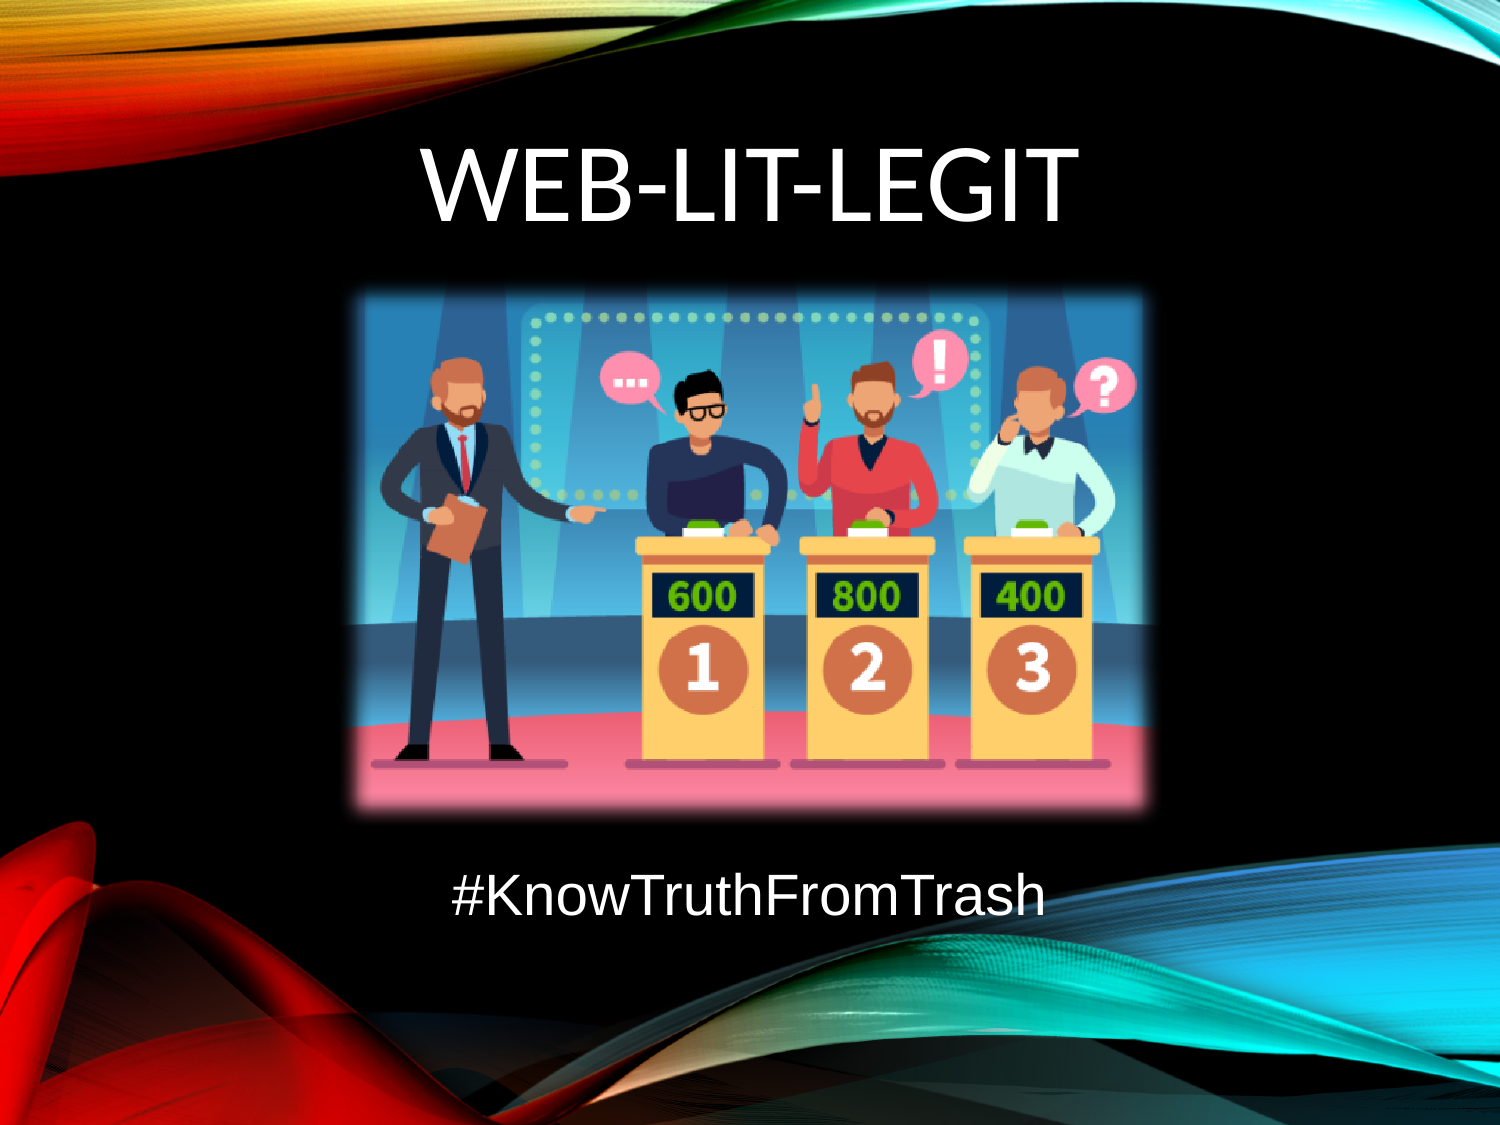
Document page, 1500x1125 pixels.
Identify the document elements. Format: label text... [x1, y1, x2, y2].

title Web-Lit-Legit [353, 106, 1147, 254]
picture [0, 0, 1500, 178]
picture [0, 276, 1500, 1125]
text_box #KnowTruthFromTrash [437, 849, 1063, 935]
